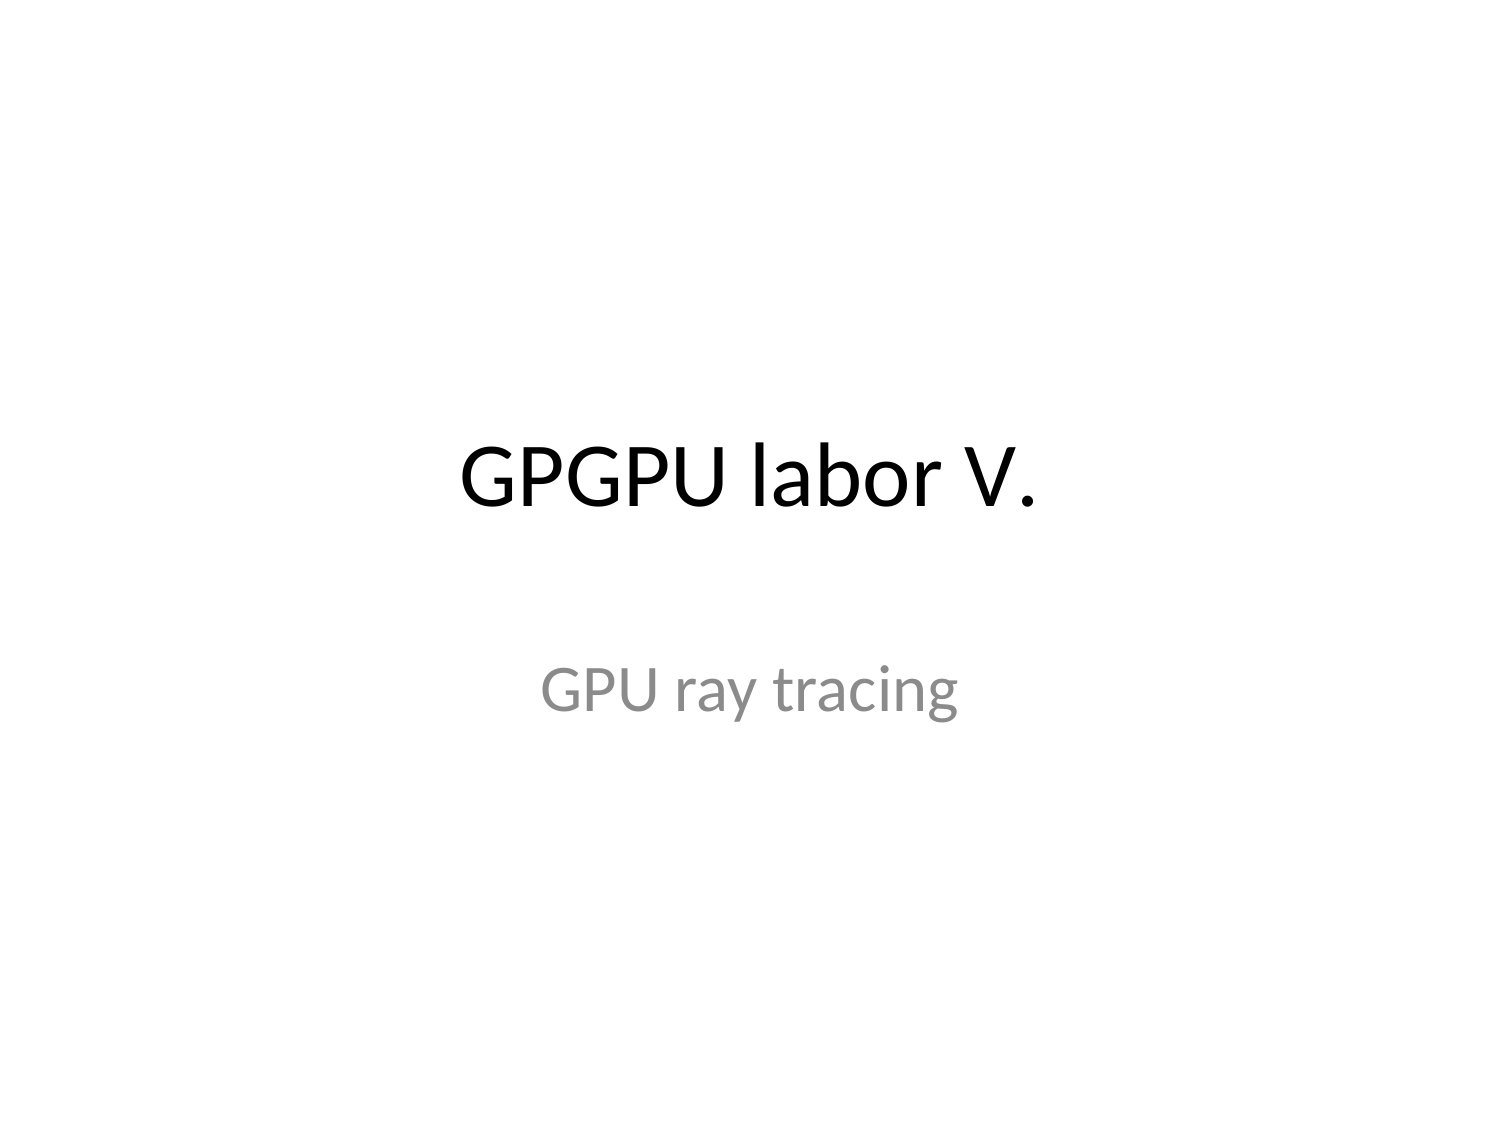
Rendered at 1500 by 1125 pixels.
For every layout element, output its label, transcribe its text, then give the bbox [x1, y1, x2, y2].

title GPGPU labor V. [112, 349, 1388, 591]
subtitle GPU ray tracing [225, 637, 1275, 925]
